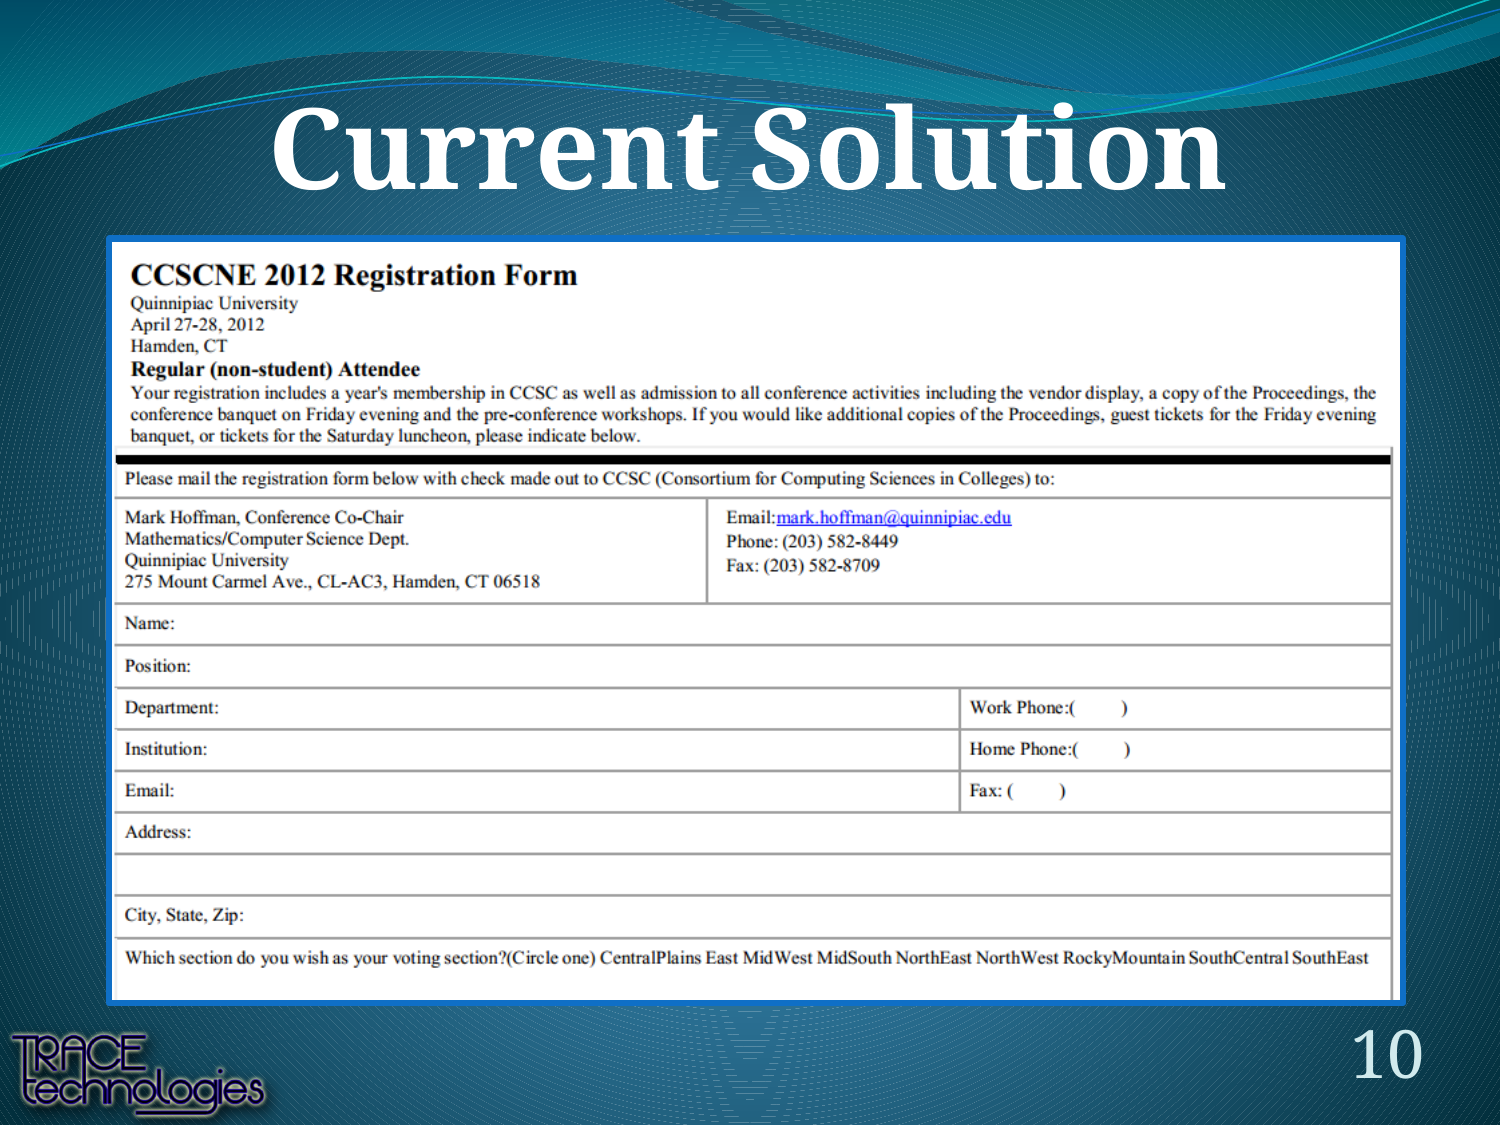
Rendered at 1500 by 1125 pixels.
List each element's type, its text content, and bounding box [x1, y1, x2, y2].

title Current Solution [0, 0, 1500, 213]
slide_number 10 [1299, 1042, 1425, 1103]
picture [111, 241, 1401, 1001]
picture [0, 999, 313, 1125]
